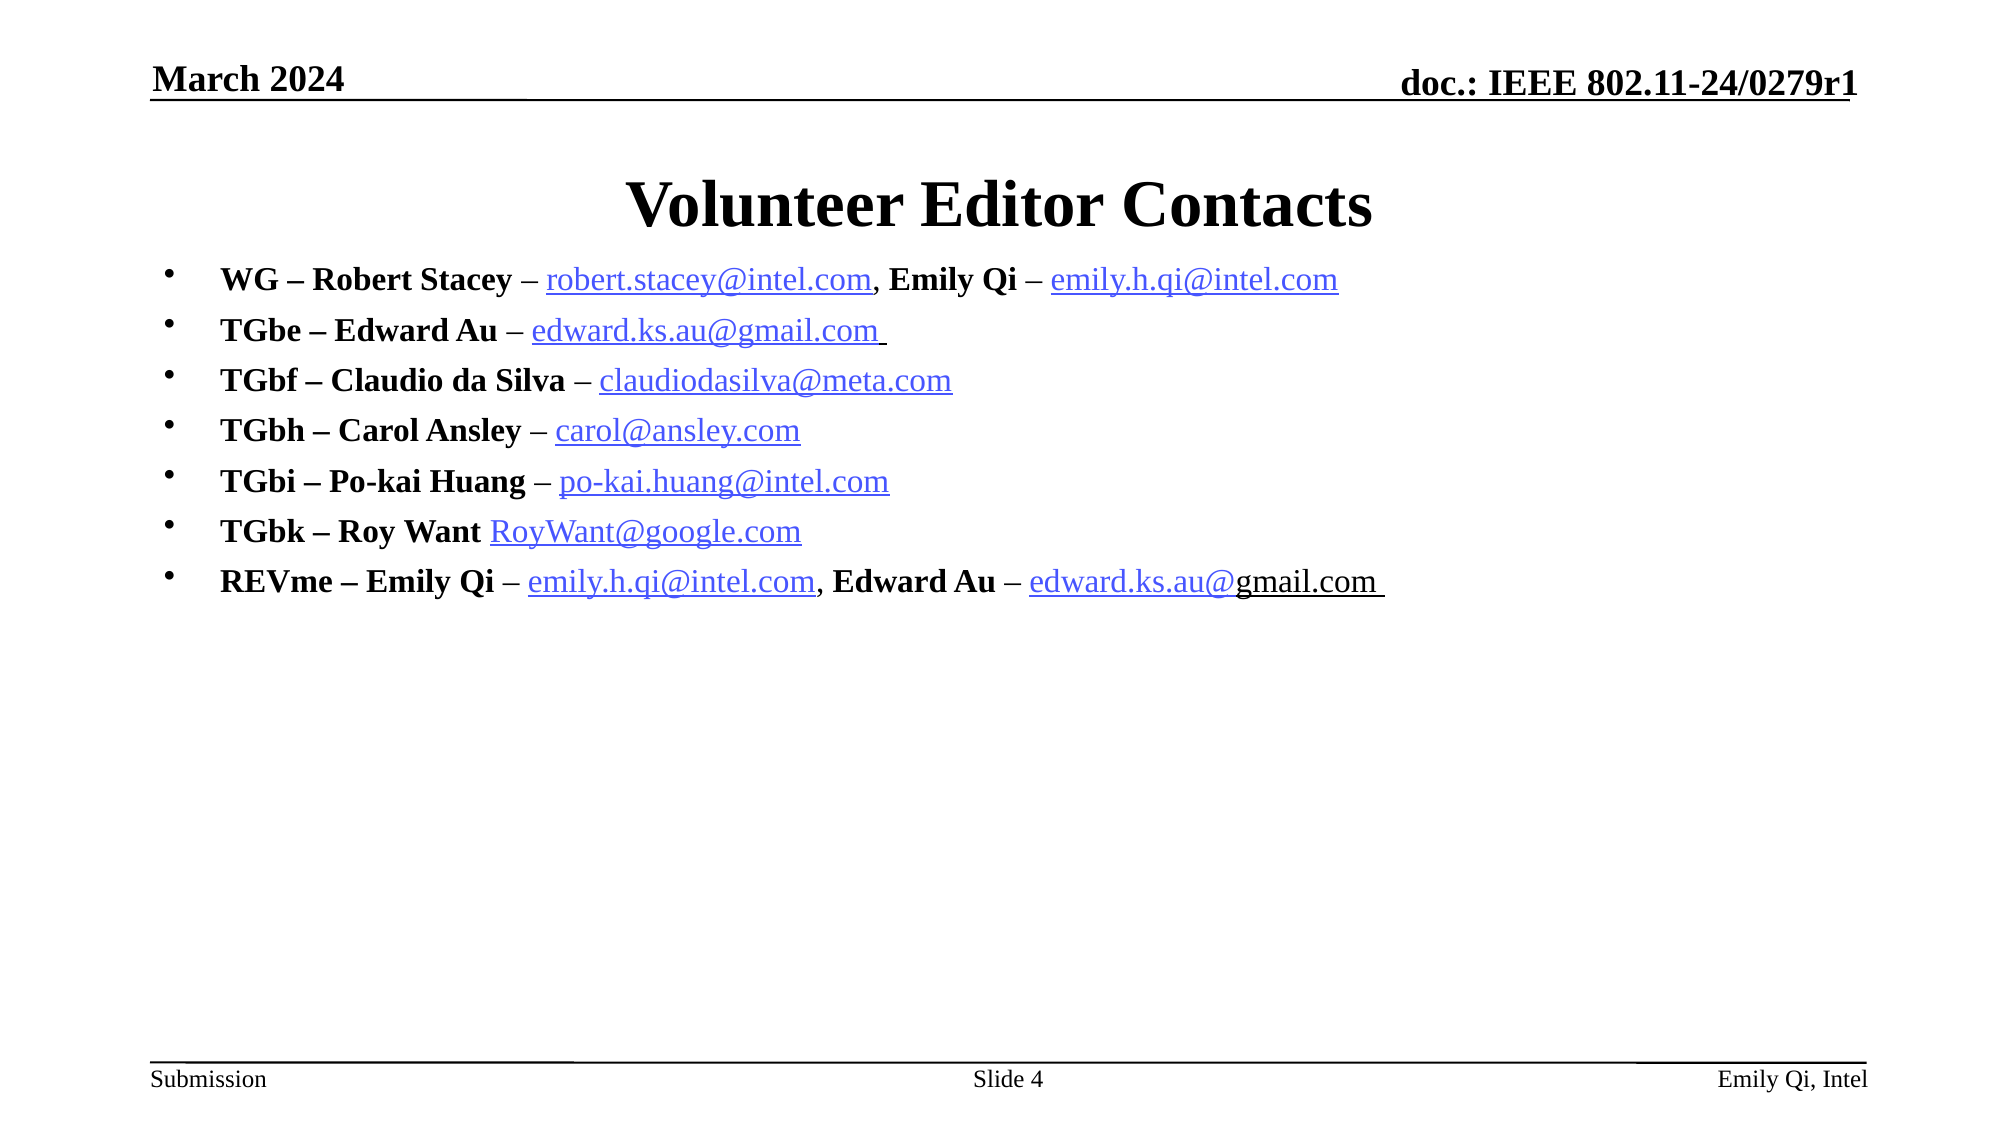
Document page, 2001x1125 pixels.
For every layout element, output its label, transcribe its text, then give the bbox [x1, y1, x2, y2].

footer Emily Qi, Intel [1171, 1061, 1869, 1093]
list WG – Robert Stacey – robert.stacey@intel.com, Emily Qi – emily.h.qi@intel.com TGbe – Edward Au – edward.ks.au@gmail.com TGbf – Claudio da Silva – claudiodasilva@meta.com TGbh – Carol Ansley – carol@ansley.com TGbi – Po-kai Huang – po-kai.huang@intel.com TGbk – Roy Want RoyWant@google.com REVme – Emily Qi – emily.h.qi@intel.com, Edward Au – edward.ks.au@gmail.com [148, 249, 1849, 1051]
slide_number Slide 4 [950, 1061, 1067, 1123]
title Volunteer Editor Contacts [149, 112, 1850, 288]
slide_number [152, 54, 563, 100]
